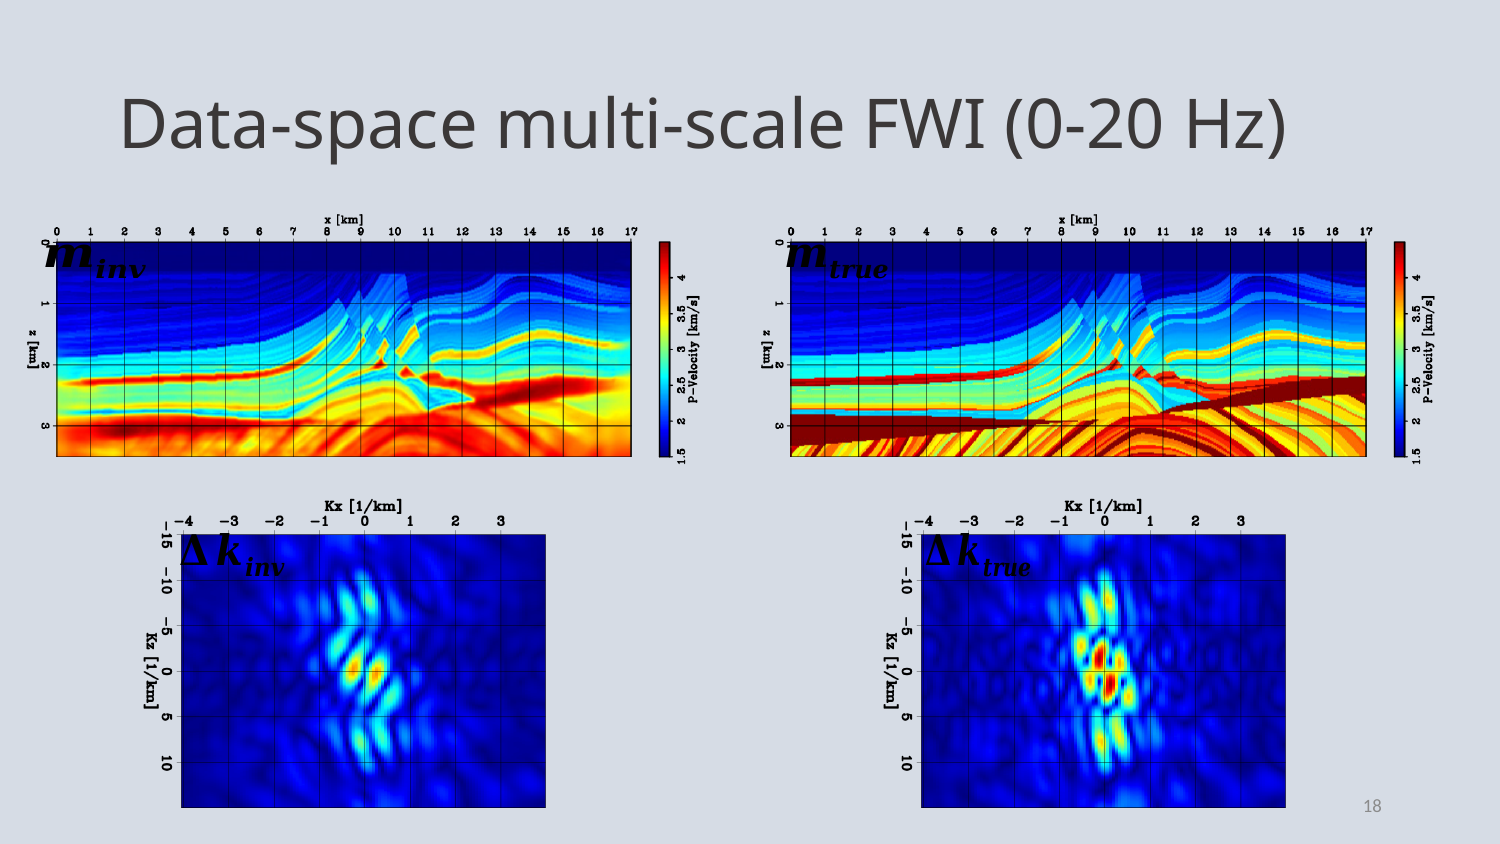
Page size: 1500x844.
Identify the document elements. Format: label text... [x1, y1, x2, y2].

picture [140, 496, 548, 810]
slide_number 18 [1059, 782, 1397, 827]
title Data-space multi-scale FWI (0-20 Hz) [103, 44, 1397, 208]
picture [881, 495, 1288, 810]
picture [755, 207, 1438, 469]
picture [20, 207, 704, 469]
